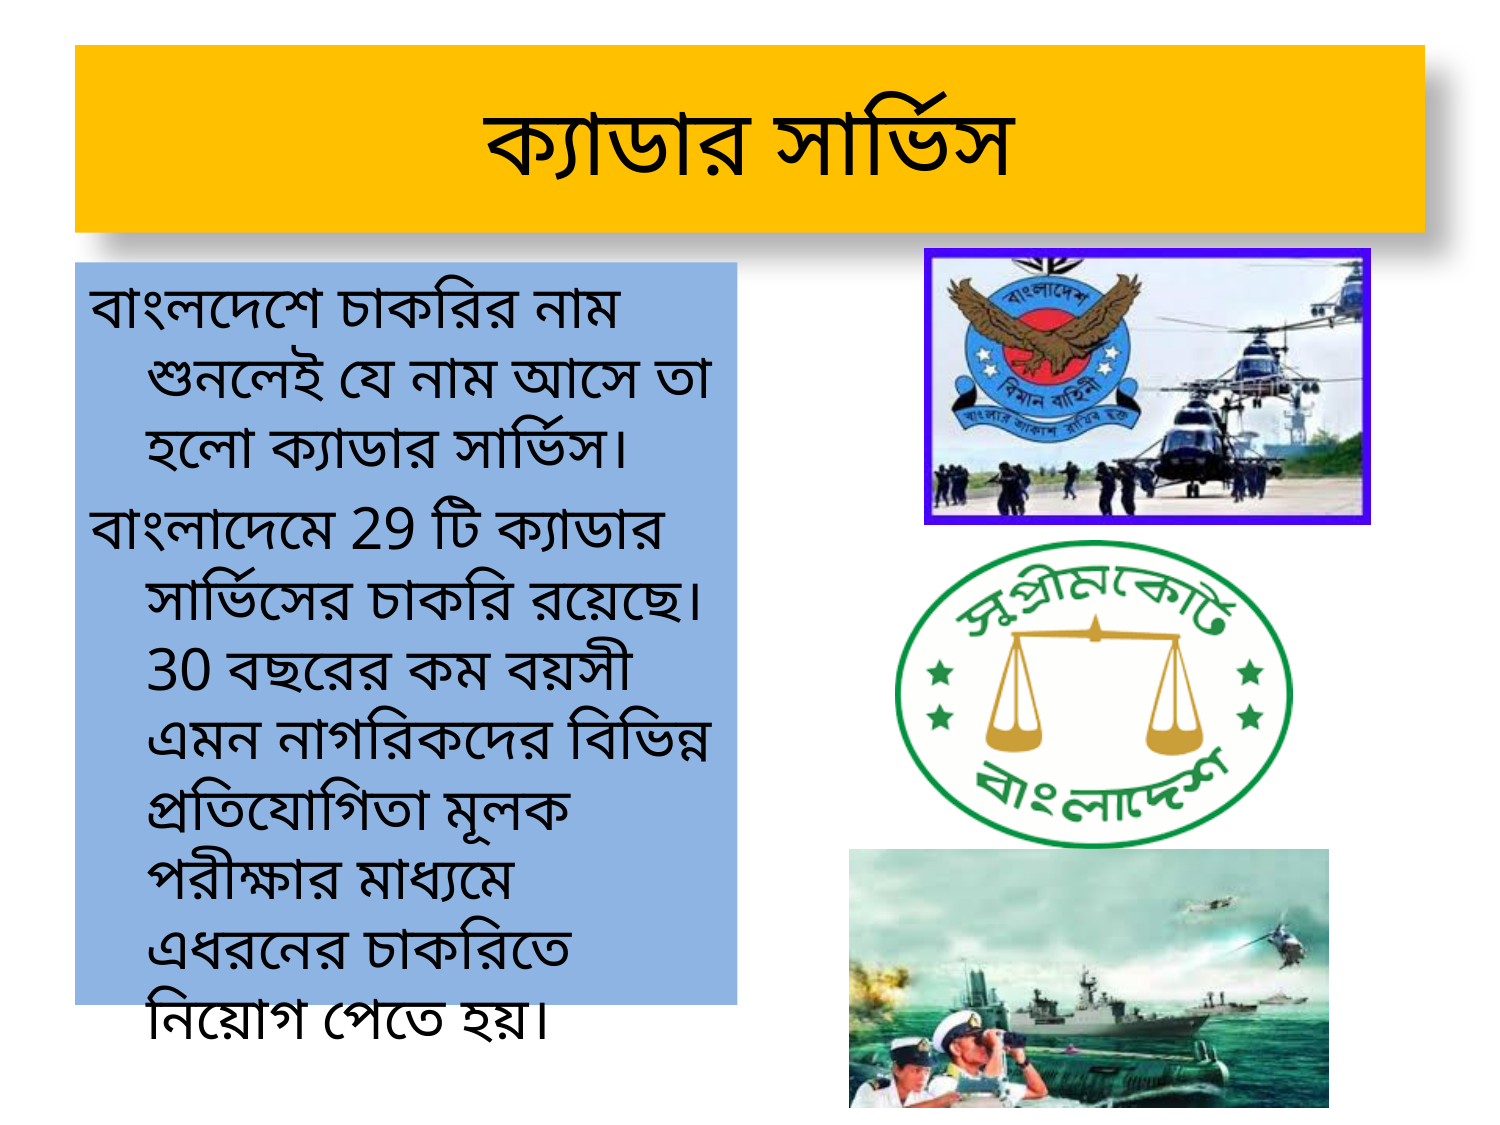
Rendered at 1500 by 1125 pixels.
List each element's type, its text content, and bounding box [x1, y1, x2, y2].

picture [849, 849, 1329, 1108]
picture [924, 248, 1371, 526]
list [895, 540, 1293, 848]
list বাংলদেশে চাকরির নাম শুনলেই যে নাম আসে তা হলো ক্যাডার সার্ভিস। বাংলাদেমে 29 টি ক্যাডার সার্ভিসের চাকরি রয়েছে। 30 বছরের কম বয়সী এমন নাগরিকদের বিভিন্ন প্রতিযোগিতা মূলক পরীক্ষার মাধ্যমে এধরনের চাকরিতে নিয়োগ পেতে হয়। [75, 262, 738, 1005]
title ক্যাডার সার্ভিস [75, 45, 1425, 233]
